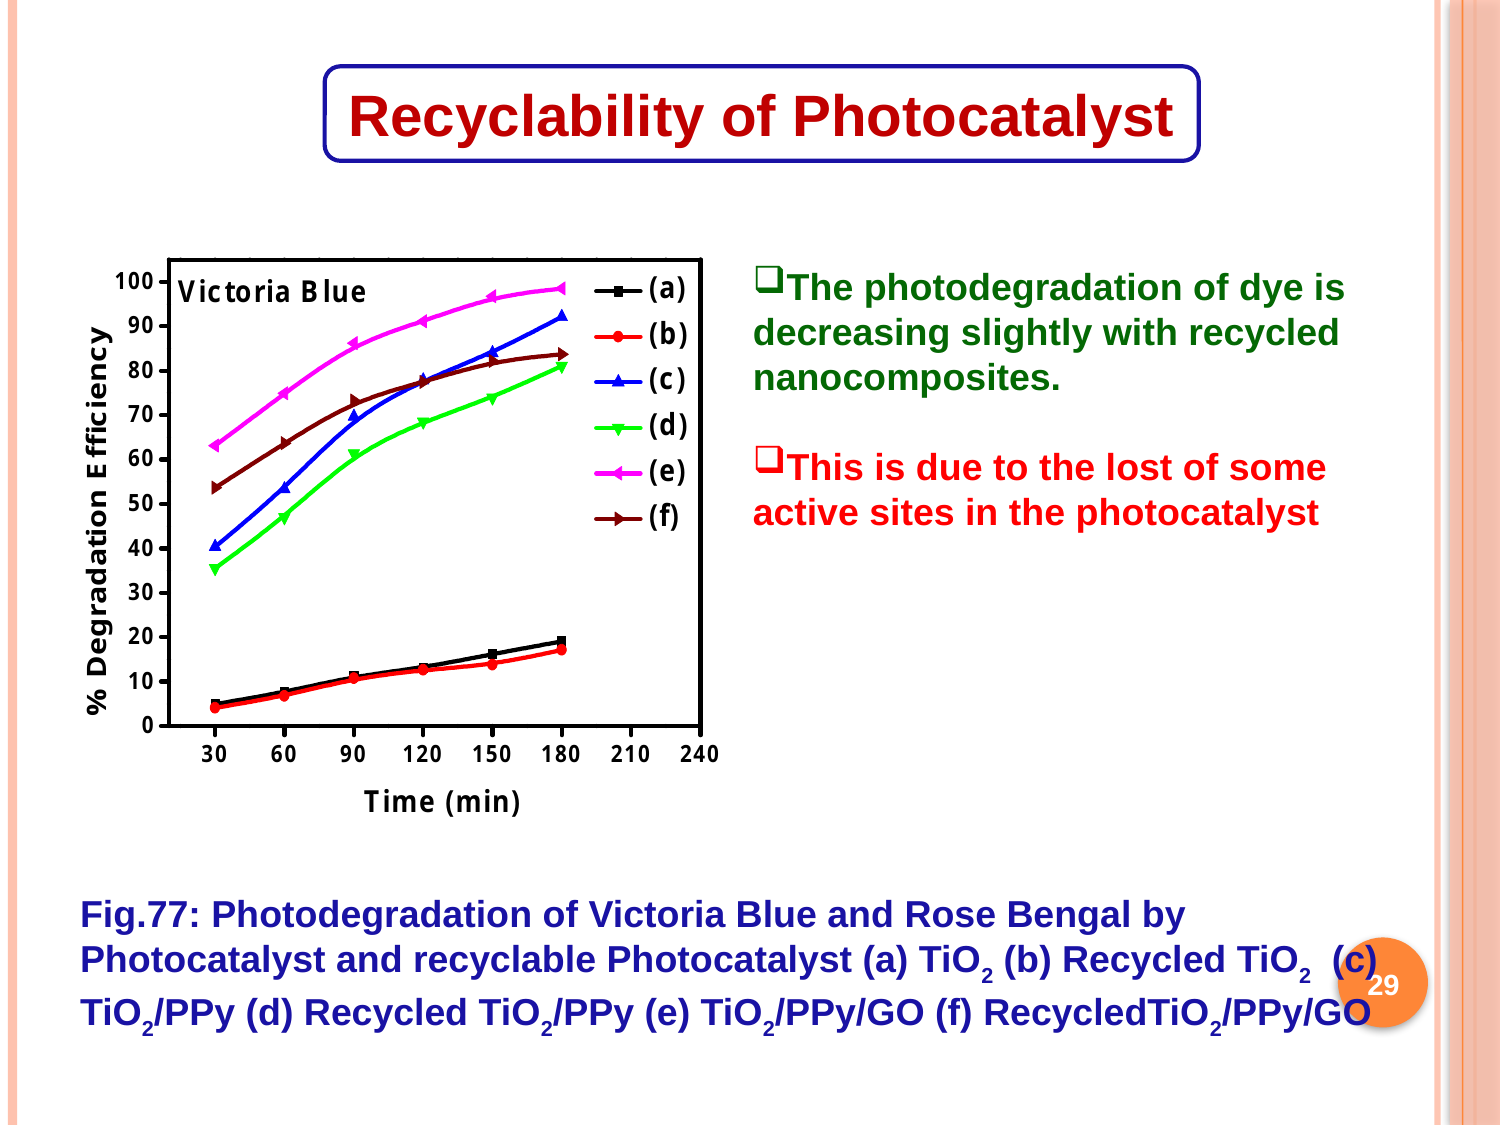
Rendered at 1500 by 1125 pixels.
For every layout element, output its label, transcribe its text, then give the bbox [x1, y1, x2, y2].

text_box Recyclability of Photocatalyst [322, 64, 1201, 163]
text_box [0, 0, 1500, 75]
text_box Fig.77: Photodegradation of Victoria Blue and Rose Bengal by Photocatalyst and recyclable Photocatalyst (a) TiO2 (b) Recycled TiO2 (c) TiO2/PPy (d) Recycled TiO2/PPy (e) TiO2/PPy/GO (f) RecycledTiO2/PPy/GO [64, 882, 1447, 1049]
slide_number 29 [1333, 940, 1434, 1027]
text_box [28, 183, 810, 835]
text_box The photodegradation of dye is decreasing slightly with recycled nanocomposites. This is due to the lost of some active sites in the photocatalyst [815, 255, 1436, 540]
